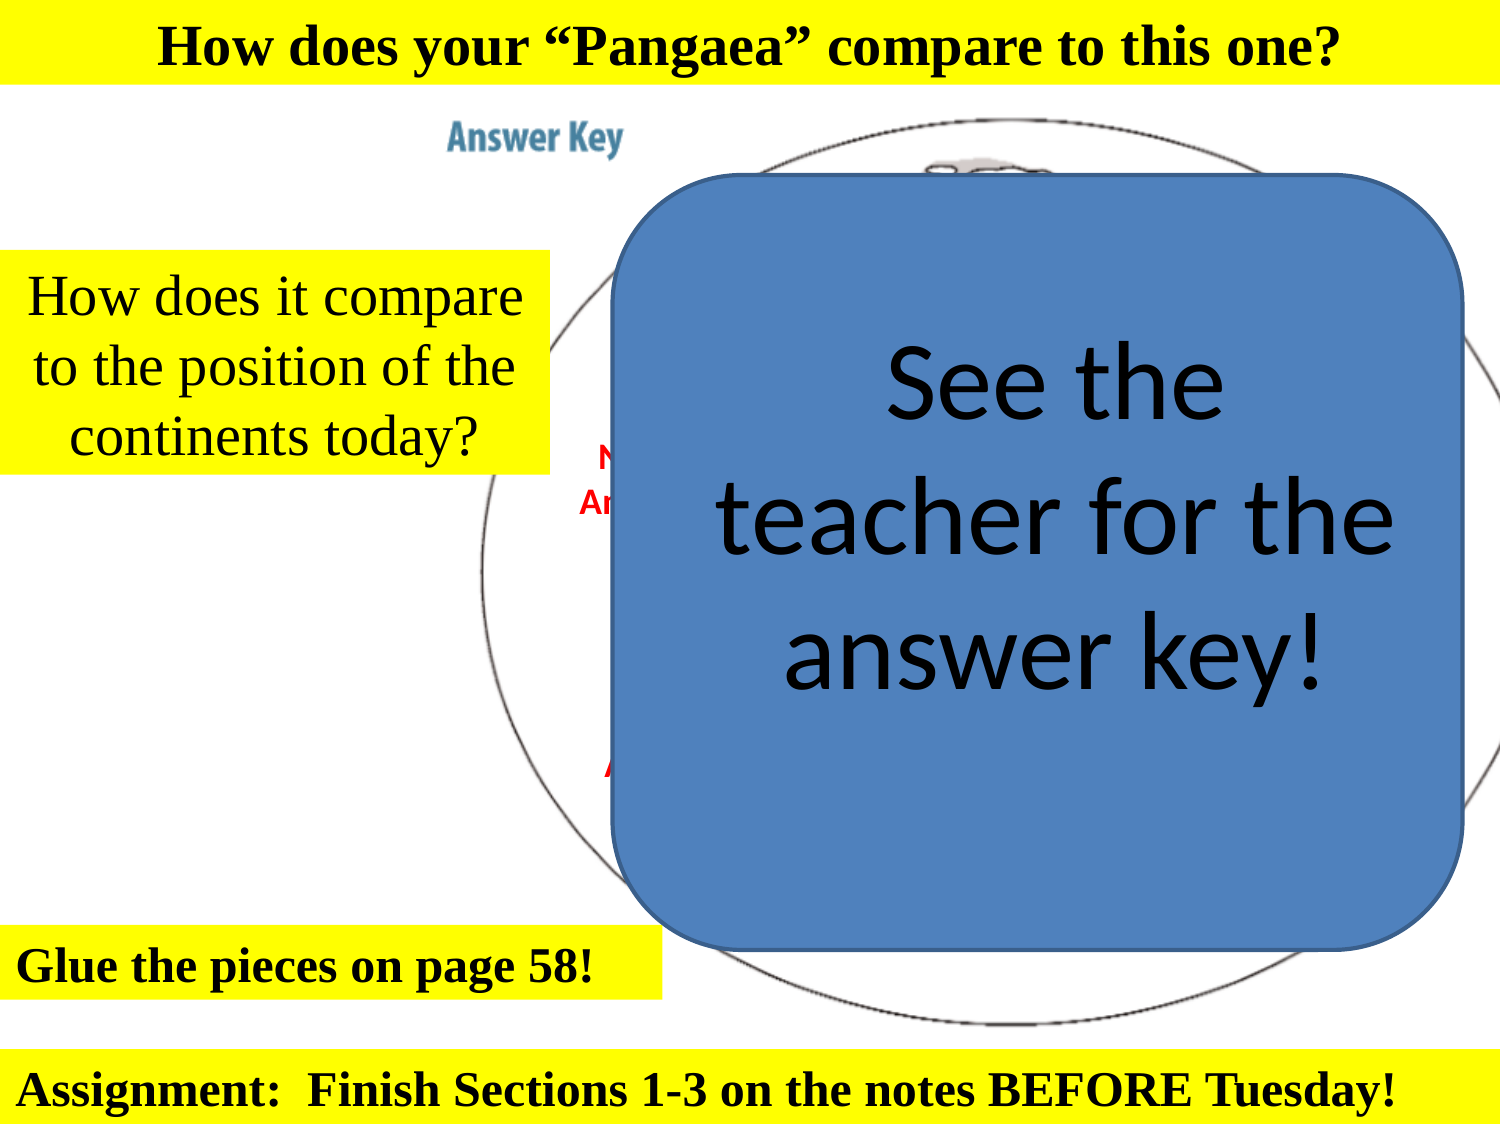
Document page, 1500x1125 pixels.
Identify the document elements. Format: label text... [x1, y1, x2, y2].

text_box Assignment: Finish Sections 1-3 on the notes BEFORE Tuesday! [0, 1049, 1500, 1124]
text_box How does it compare to the position of the continents today? [0, 249, 413, 475]
text_box How does your “Pangaea” compare to this one? [0, 0, 1500, 85]
picture [418, 74, 1500, 1051]
text_box Glue the pieces on page 58! [0, 924, 413, 1000]
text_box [612, 174, 1463, 951]
